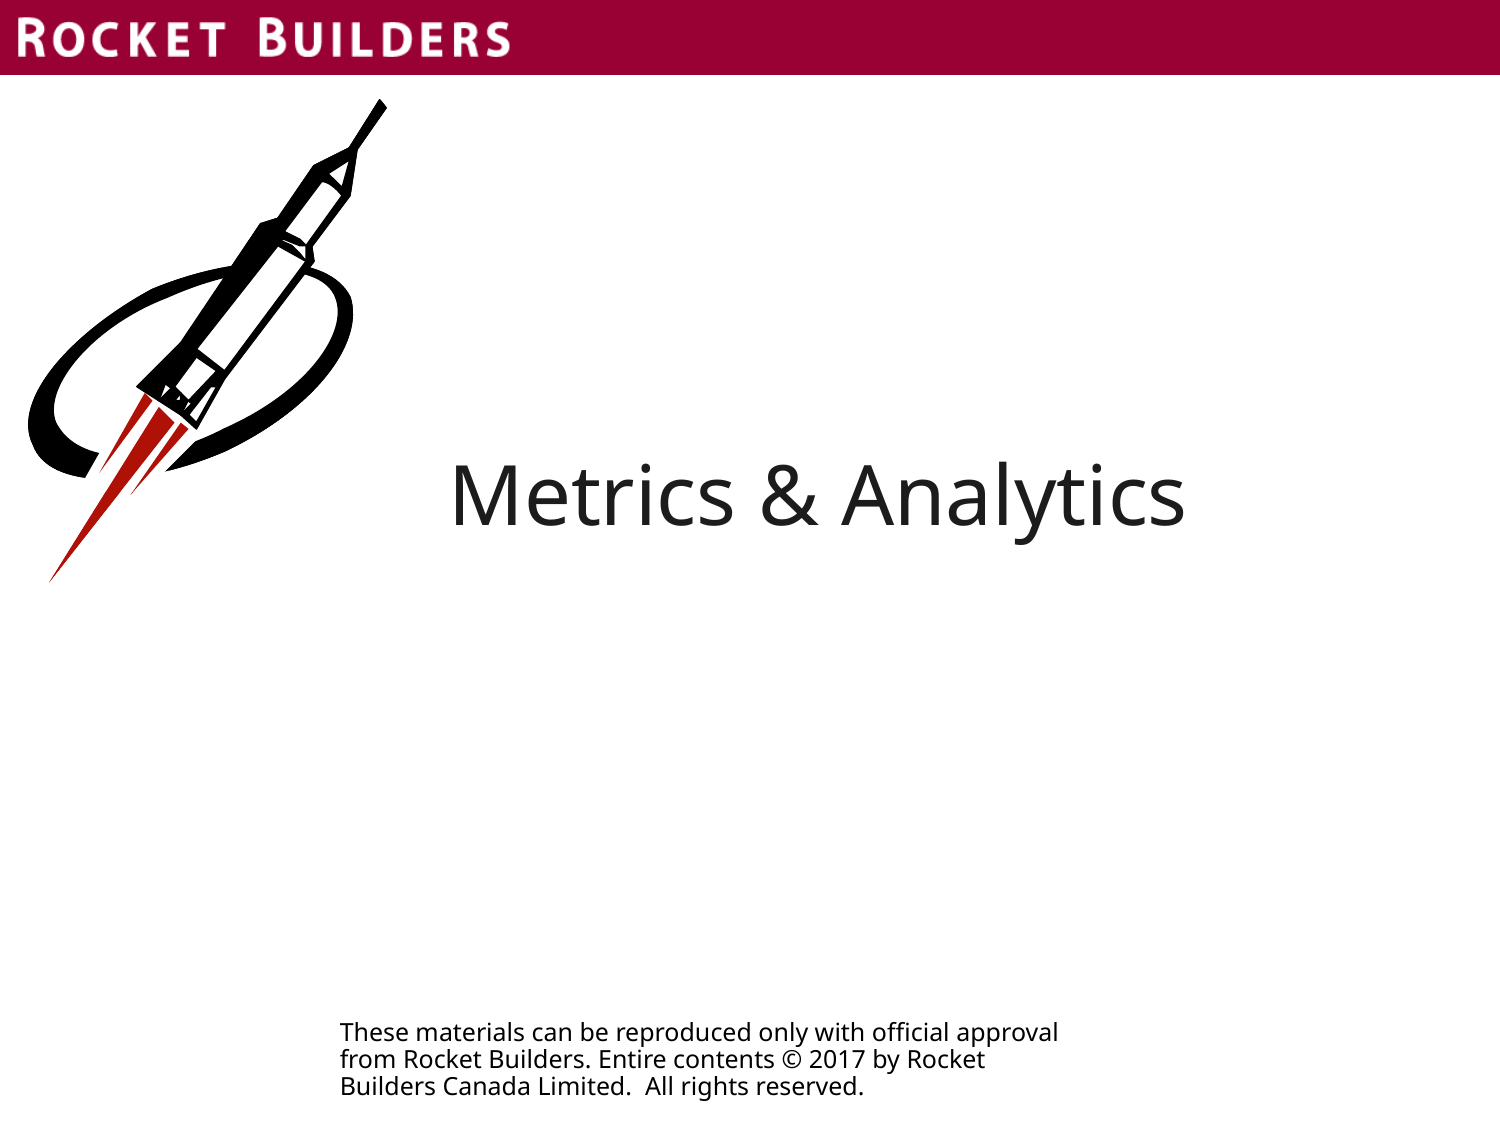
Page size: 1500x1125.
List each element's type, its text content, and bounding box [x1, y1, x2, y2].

picture [16, 15, 513, 63]
title Metrics & Analytics [212, 362, 1425, 550]
